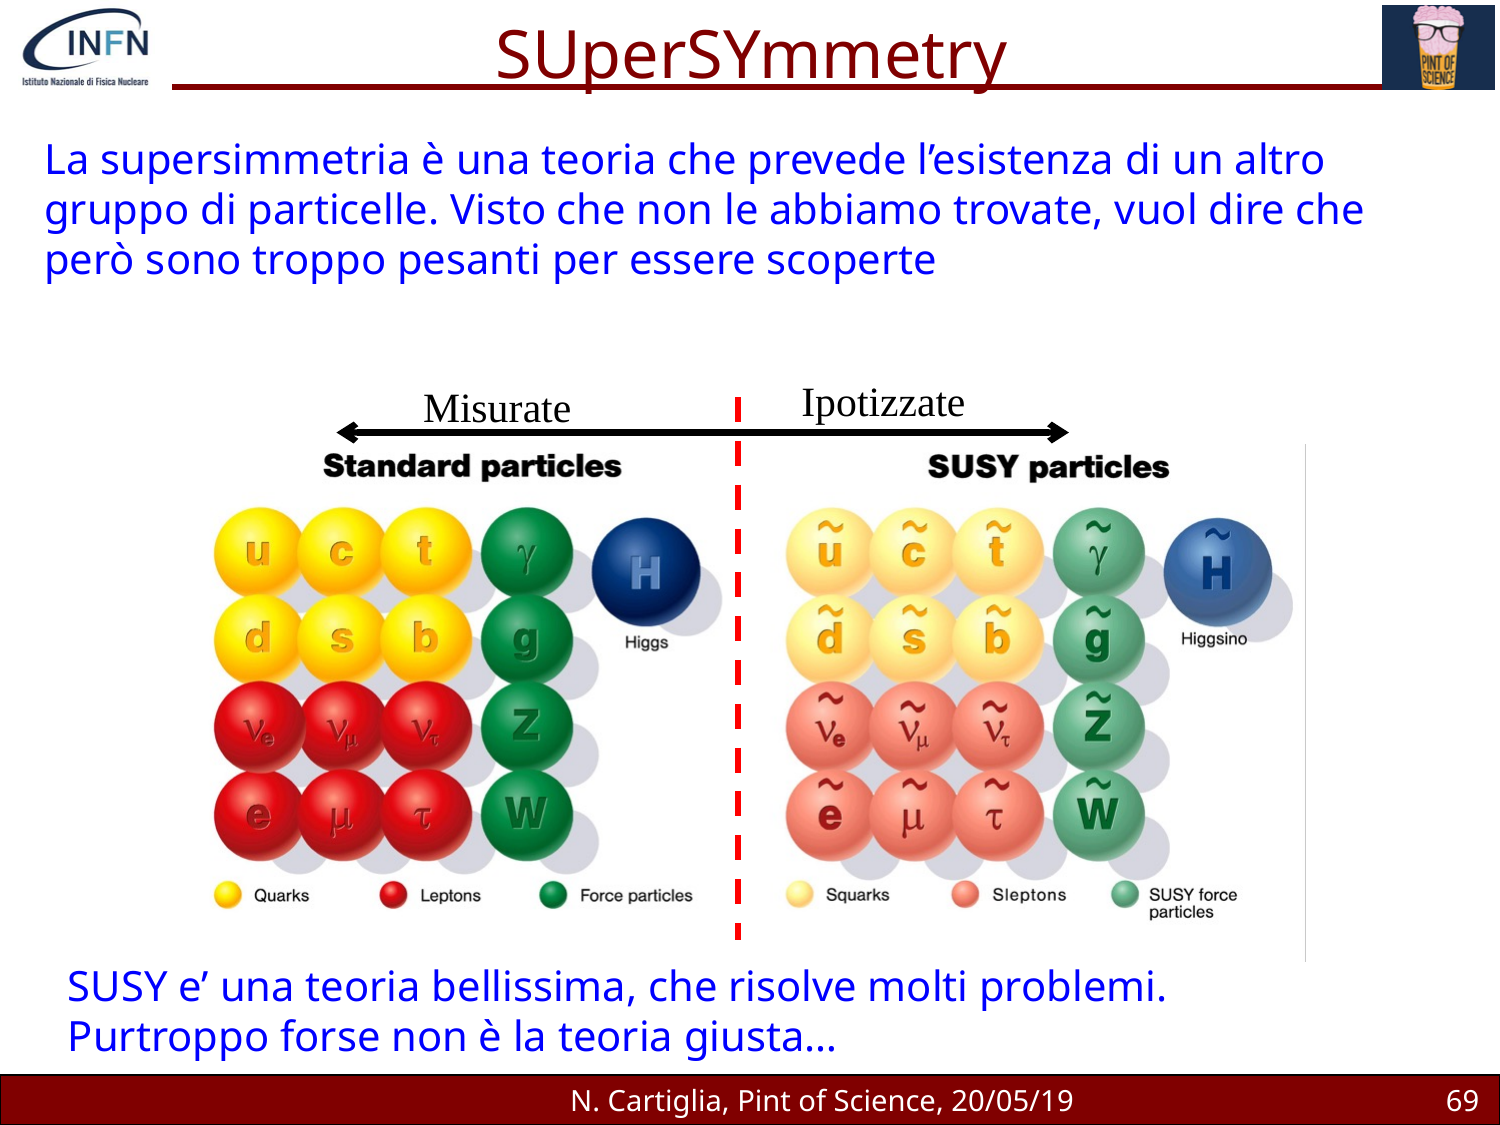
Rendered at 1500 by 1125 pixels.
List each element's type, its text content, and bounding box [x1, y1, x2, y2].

text_box Ipotizzate [786, 366, 981, 431]
picture [0, 0, 172, 94]
picture [1427, 5, 1495, 90]
footer N. Cartiglia, Pint of Science, 20/05/19 [513, 1074, 1131, 1125]
title SUperSYmmetry [76, 4, 1427, 125]
text_box SUSY e’ una teoria bellissima, che risolve molti problemi. Purtroppo forse non è la teoria giusta… [53, 952, 1382, 1068]
picture [178, 444, 1306, 962]
text_box La supersimmetria è una teoria che prevede l’esistenza di un altro gruppo di particelle. Visto che non le abbiamo trovate, vuol dire che però sono troppo pesanti per essere scoperte [29, 125, 1447, 291]
text_box Misurate [408, 373, 587, 431]
slide_number 69 [1181, 1074, 1495, 1125]
